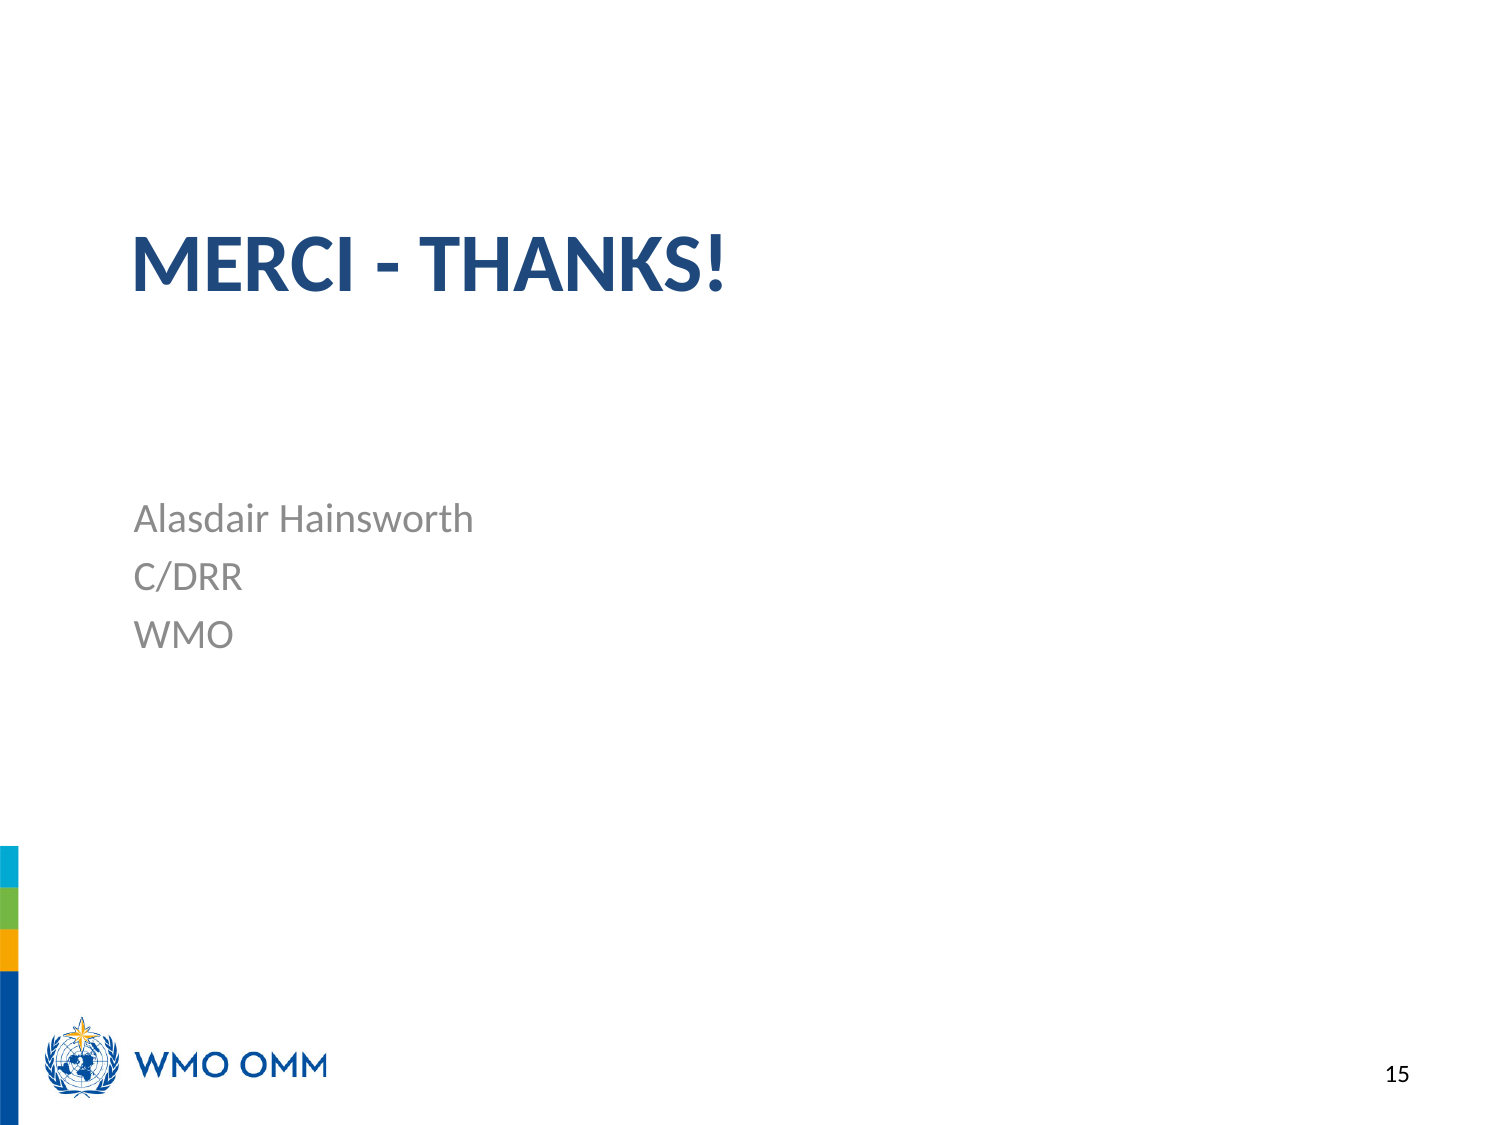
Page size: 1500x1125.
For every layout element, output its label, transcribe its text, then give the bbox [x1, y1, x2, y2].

title Merci - Thanks! [115, 200, 1391, 424]
picture [0, 845, 327, 1125]
slide_number 15 [1074, 1042, 1425, 1103]
list Alasdair Hainsworth C/DRR WMO [118, 418, 1394, 665]
